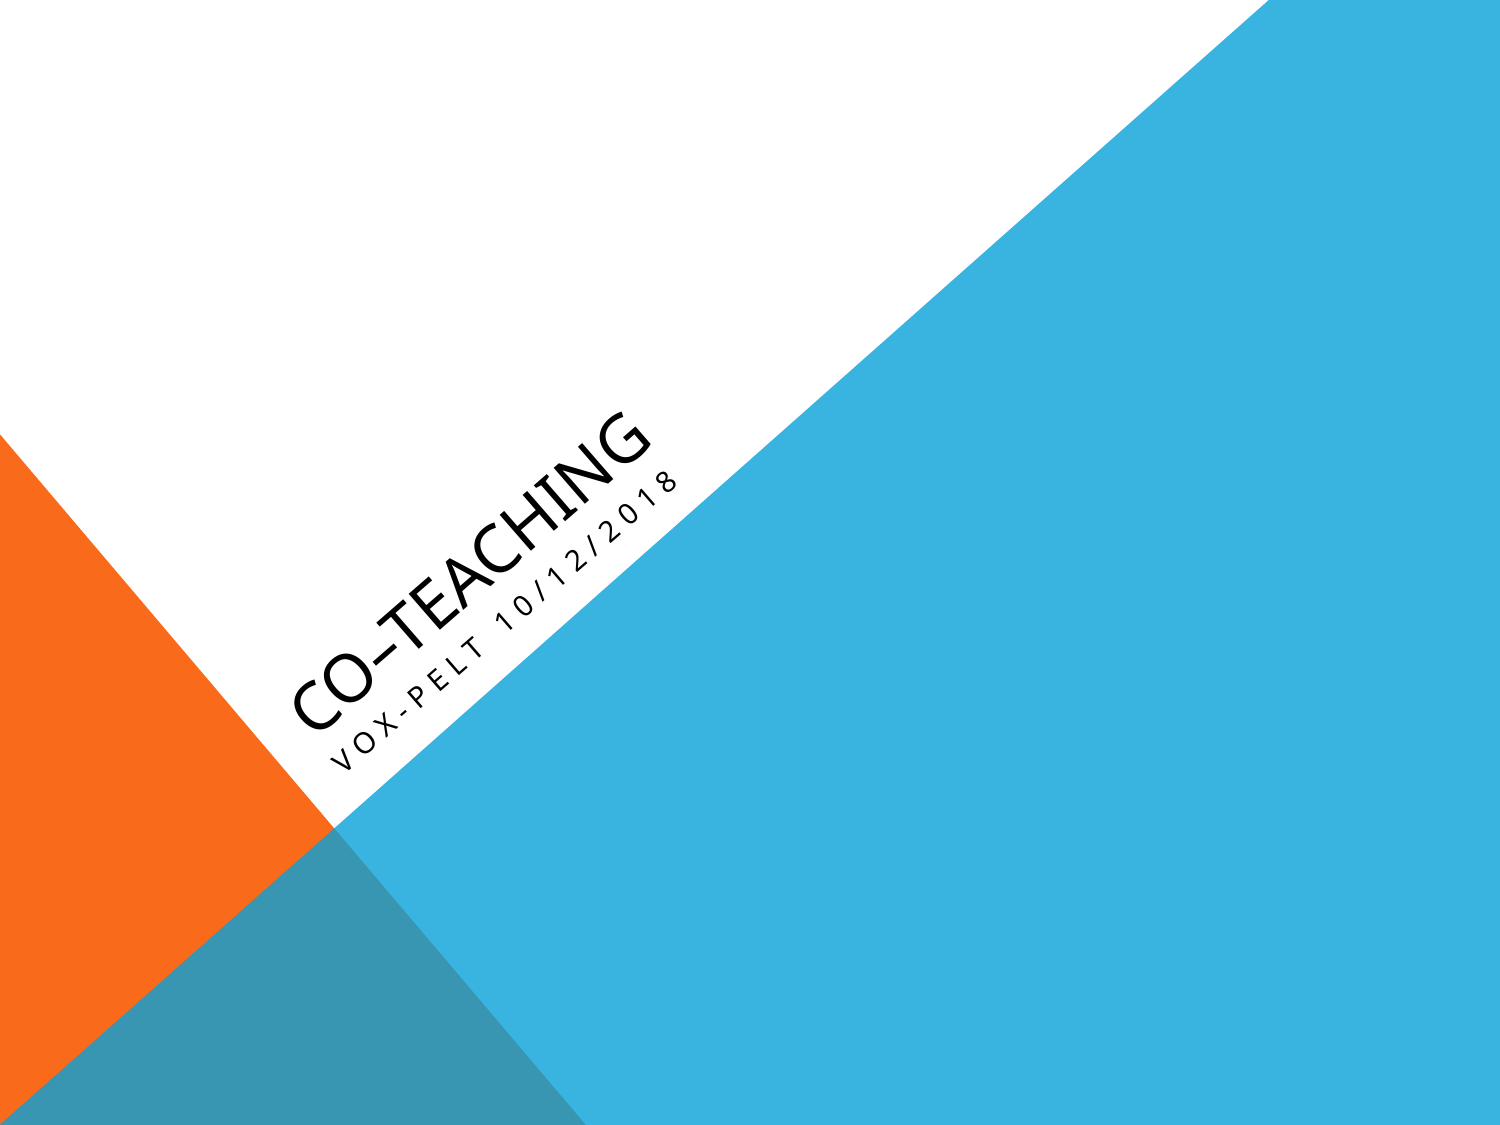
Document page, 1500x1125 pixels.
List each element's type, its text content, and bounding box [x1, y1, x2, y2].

title CO–teaching [182, 4, 1012, 761]
subtitle Vox-pelt 10/12/2018 [312, 61, 1154, 804]
